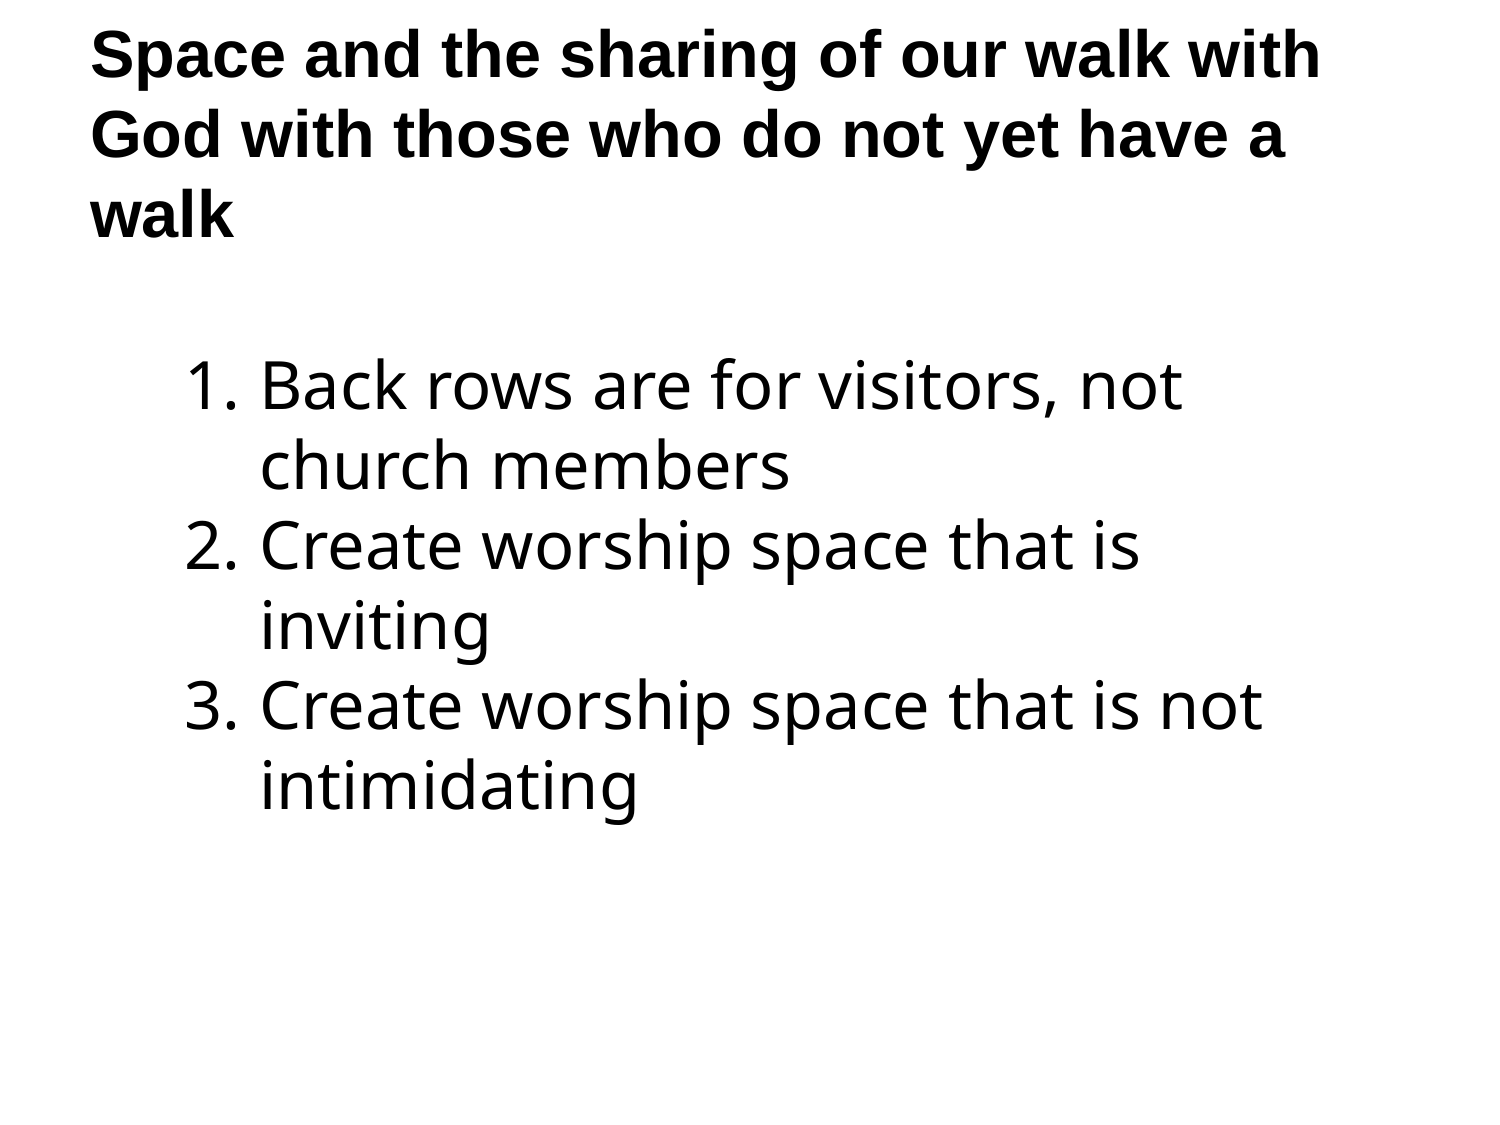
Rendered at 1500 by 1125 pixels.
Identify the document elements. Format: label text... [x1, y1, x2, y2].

text_box Space and the sharing of our walk with God with those who do not yet have a walk [75, 71, 1401, 269]
text_box Back rows are for visitors, not church members Create worship space that is inviting Create worship space that is not intimidating [169, 335, 1359, 1010]
